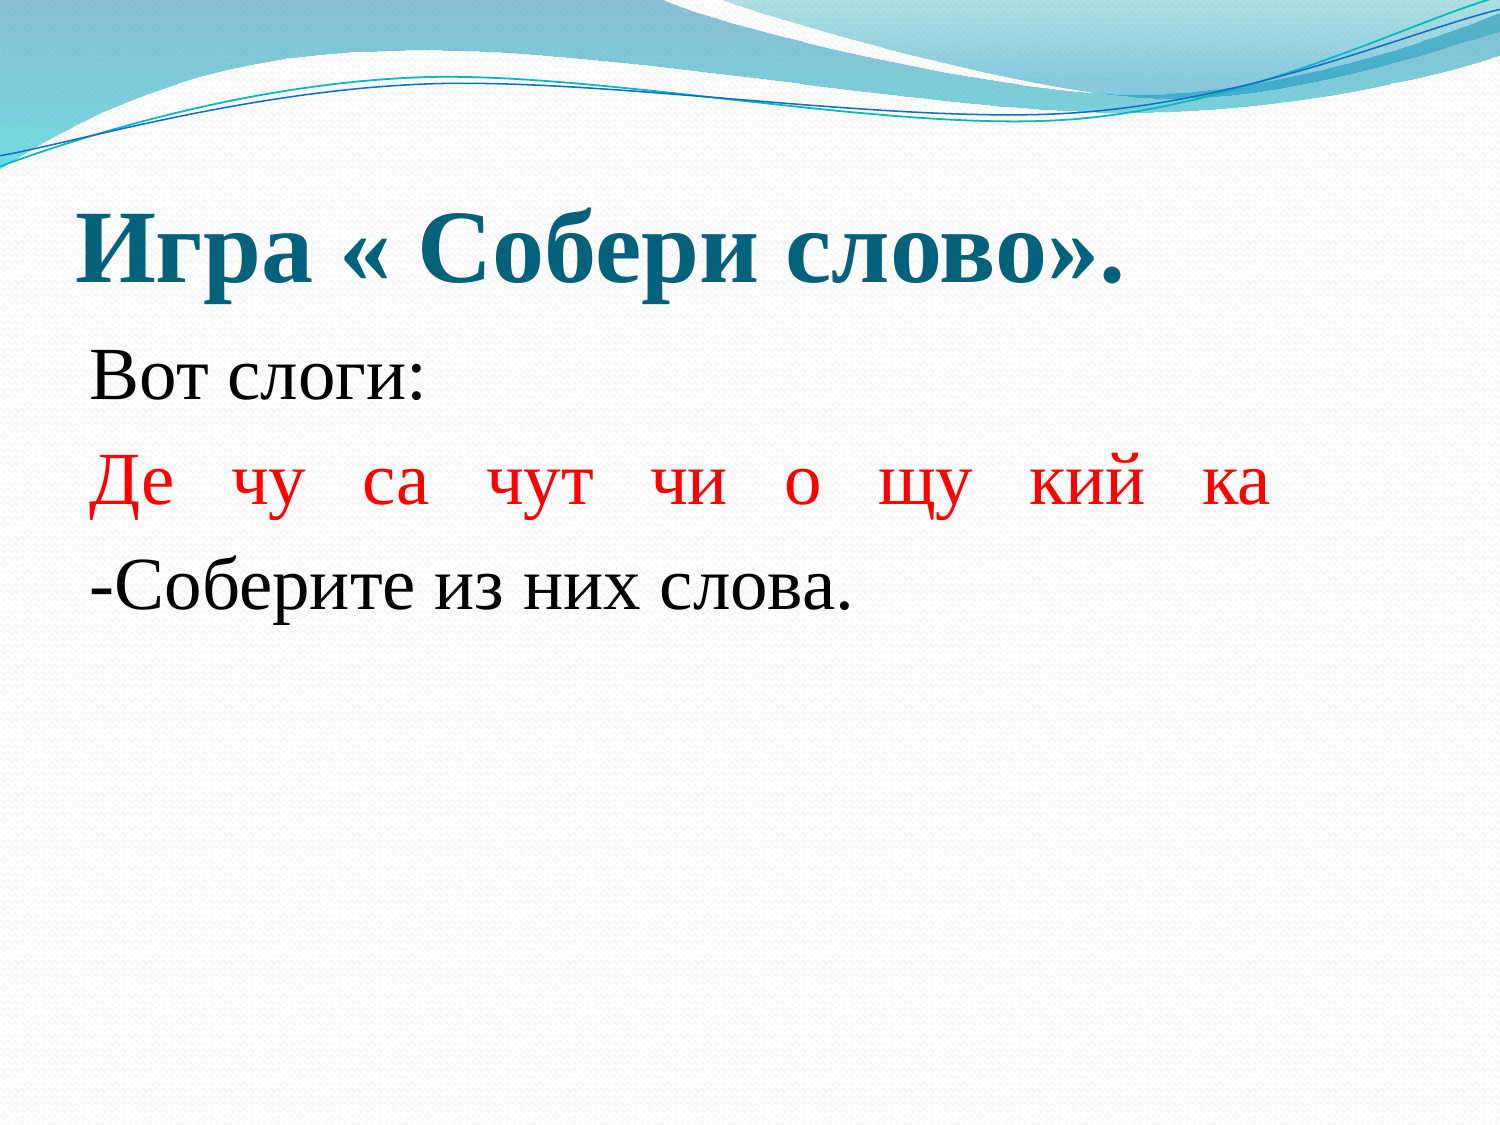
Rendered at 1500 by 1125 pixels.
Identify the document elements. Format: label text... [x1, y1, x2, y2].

title Игра « Собери слово». [75, 115, 1425, 303]
list Вот слоги: Де чу са чут чи о щу кий ка -Соберите из них слова. [75, 317, 1425, 1038]
